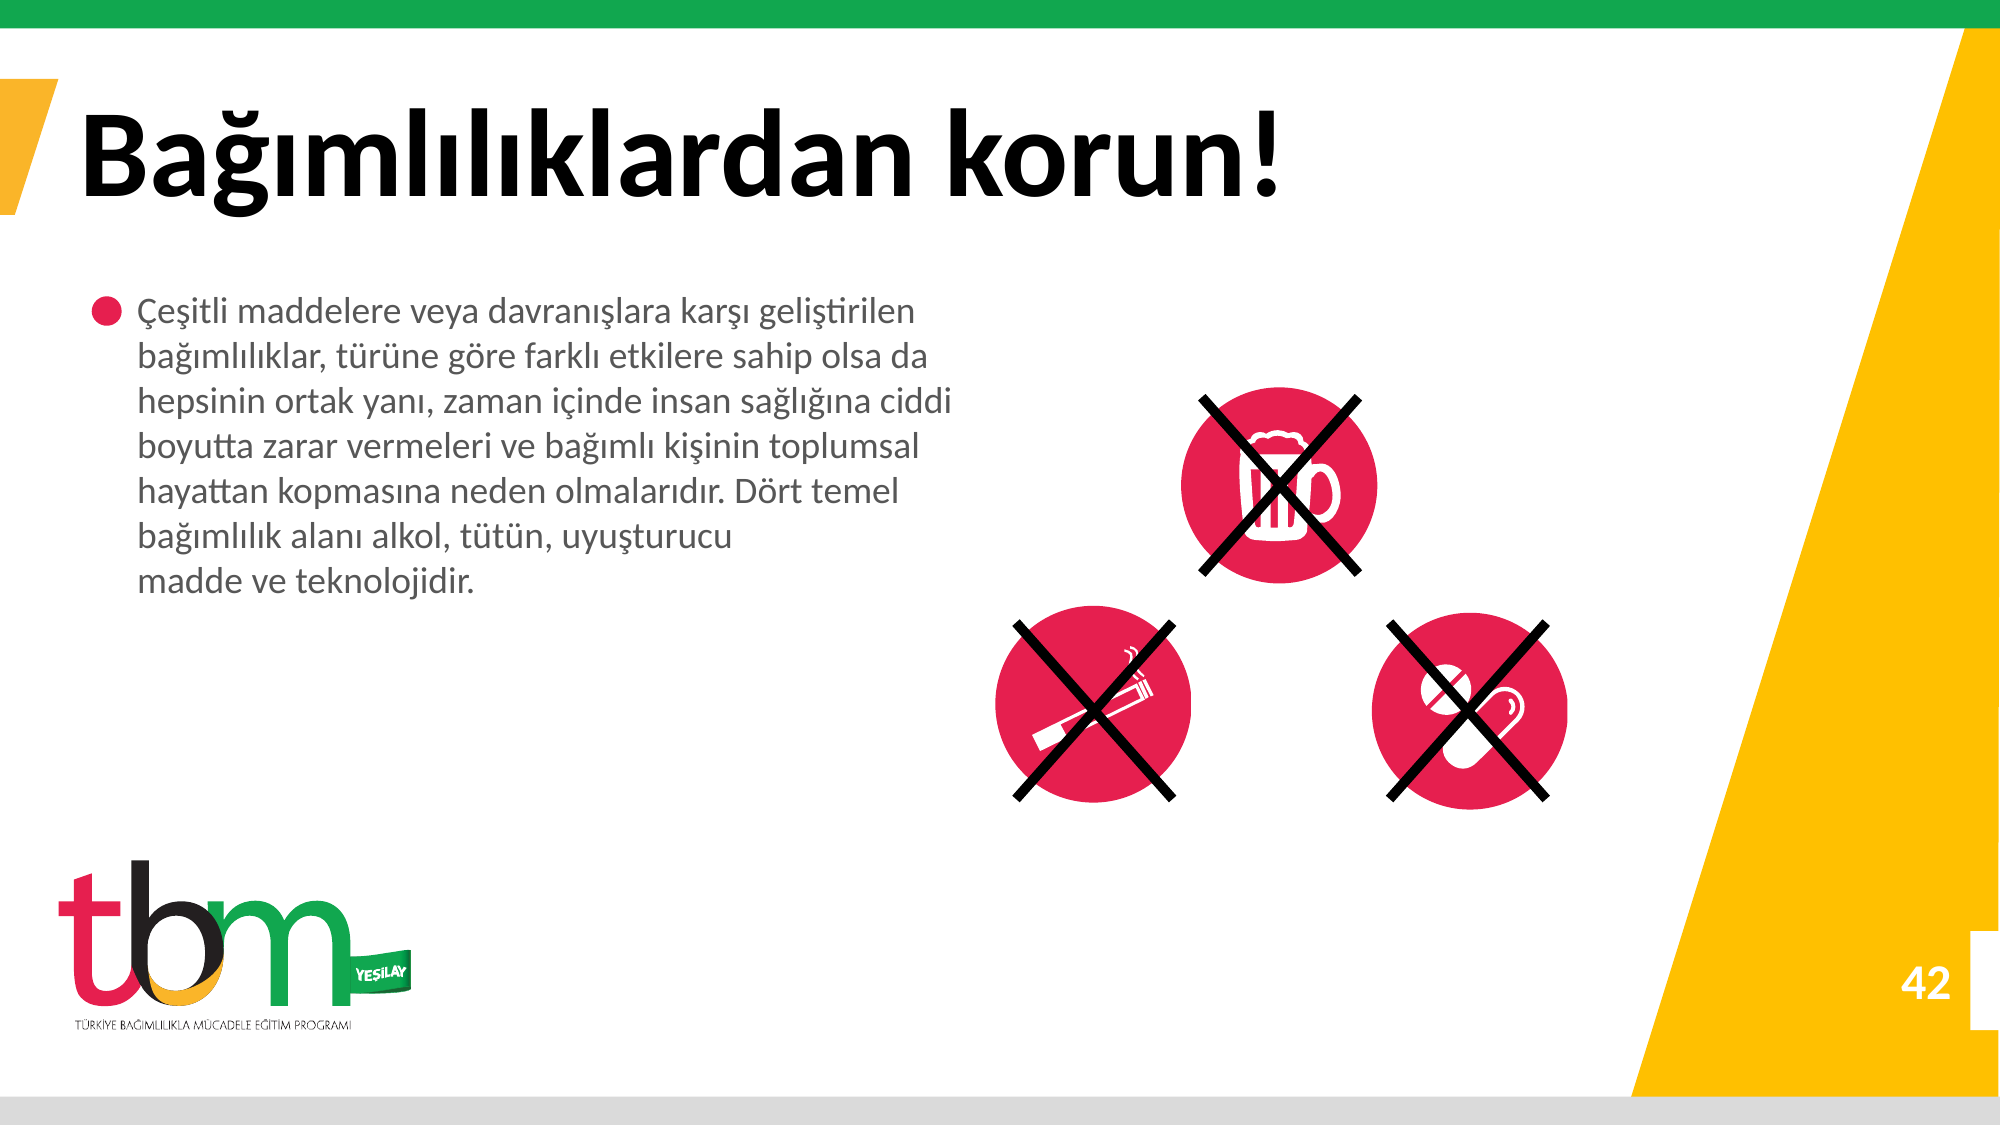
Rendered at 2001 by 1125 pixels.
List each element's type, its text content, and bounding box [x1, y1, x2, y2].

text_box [58, 860, 2000, 1031]
text_box [0, 0, 2000, 29]
picture [1180, 386, 1378, 585]
text_box [1703, 29, 2000, 860]
picture [995, 605, 1191, 803]
text_box Bağımlılıklardan korun! [64, 63, 1304, 229]
text_box [0, 1096, 2000, 1125]
picture [1371, 612, 1568, 810]
text_box [0, 78, 59, 215]
text_box [1630, 1031, 2000, 1096]
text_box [90, 278, 971, 613]
